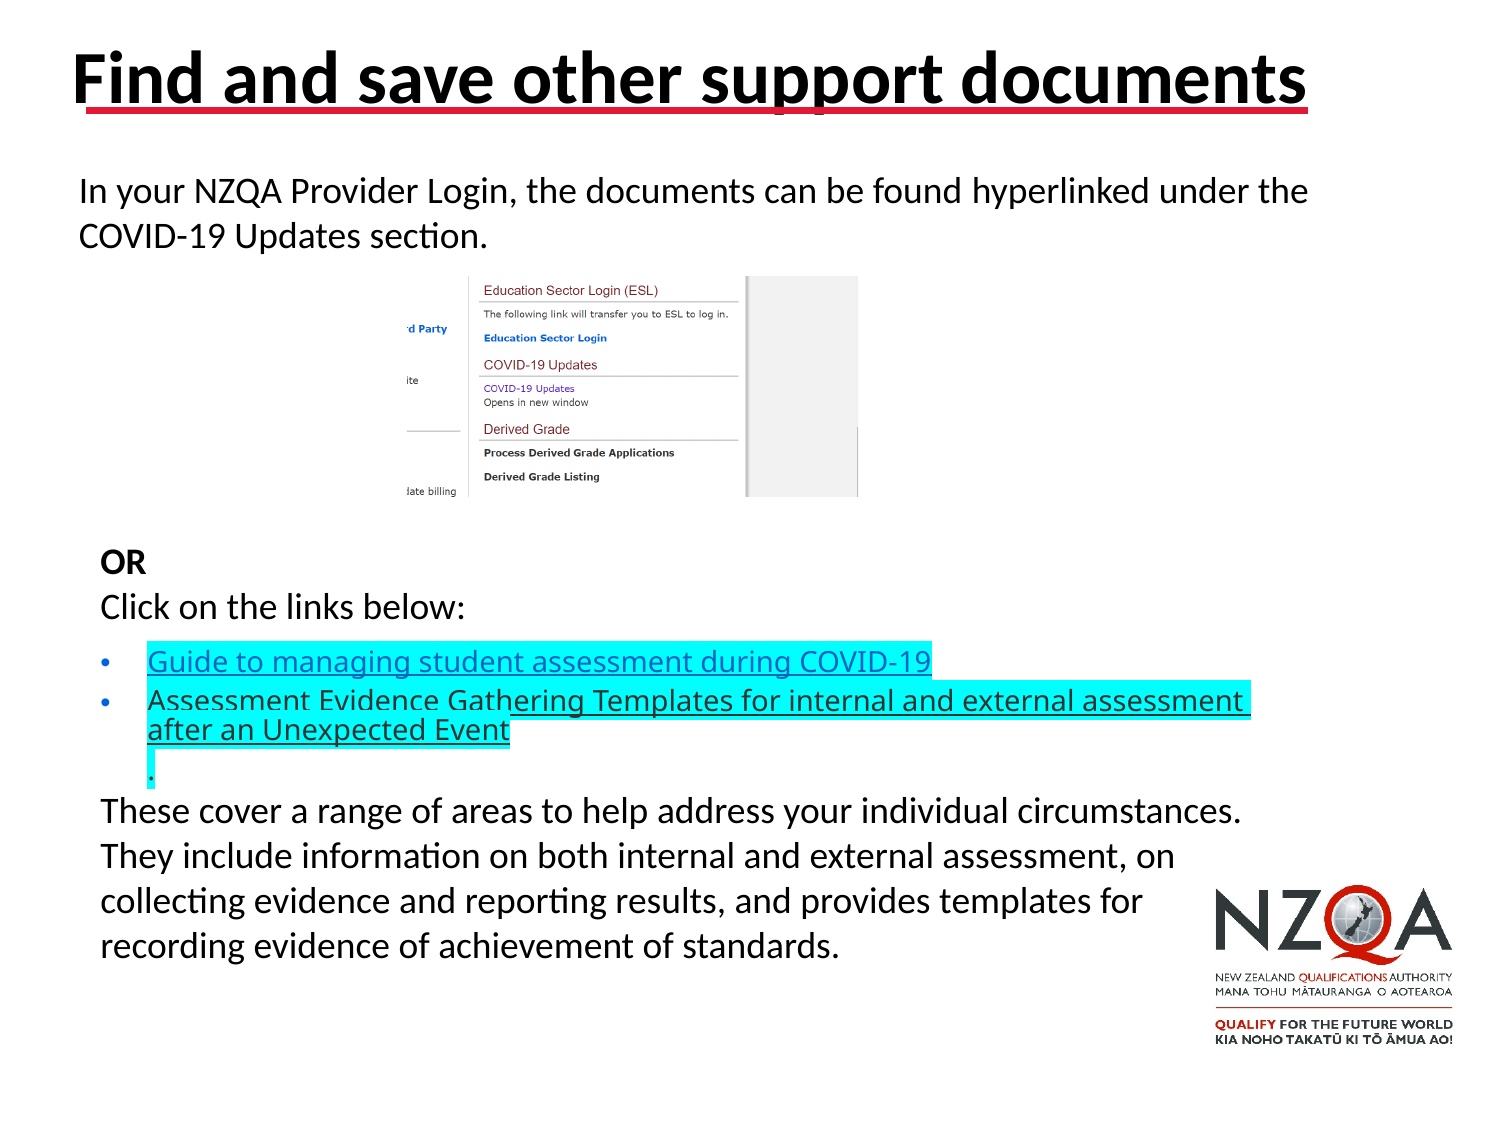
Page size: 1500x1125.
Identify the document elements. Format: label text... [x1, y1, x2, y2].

text_box In your NZQA Provider Login, the documents can be found hyperlinked under the COVID-19 Updates section. [63, 158, 1436, 264]
text_box Find and save other support documents [57, 21, 1429, 127]
picture [406, 276, 859, 497]
picture [1185, 876, 1489, 1072]
text_box Guide to managing student assessment during COVID-19 Assessment Evidence Gathering Templates for internal and external assessment after an Unexpected Event. These cover a range of areas to help address your individual circumstances. They include information on both internal and external assessment, on collecting evidence and reporting results, and provides templates for recording evidence of achievement of standards. [85, 635, 1280, 945]
text_box OR Click on the links below: [85, 529, 1296, 635]
